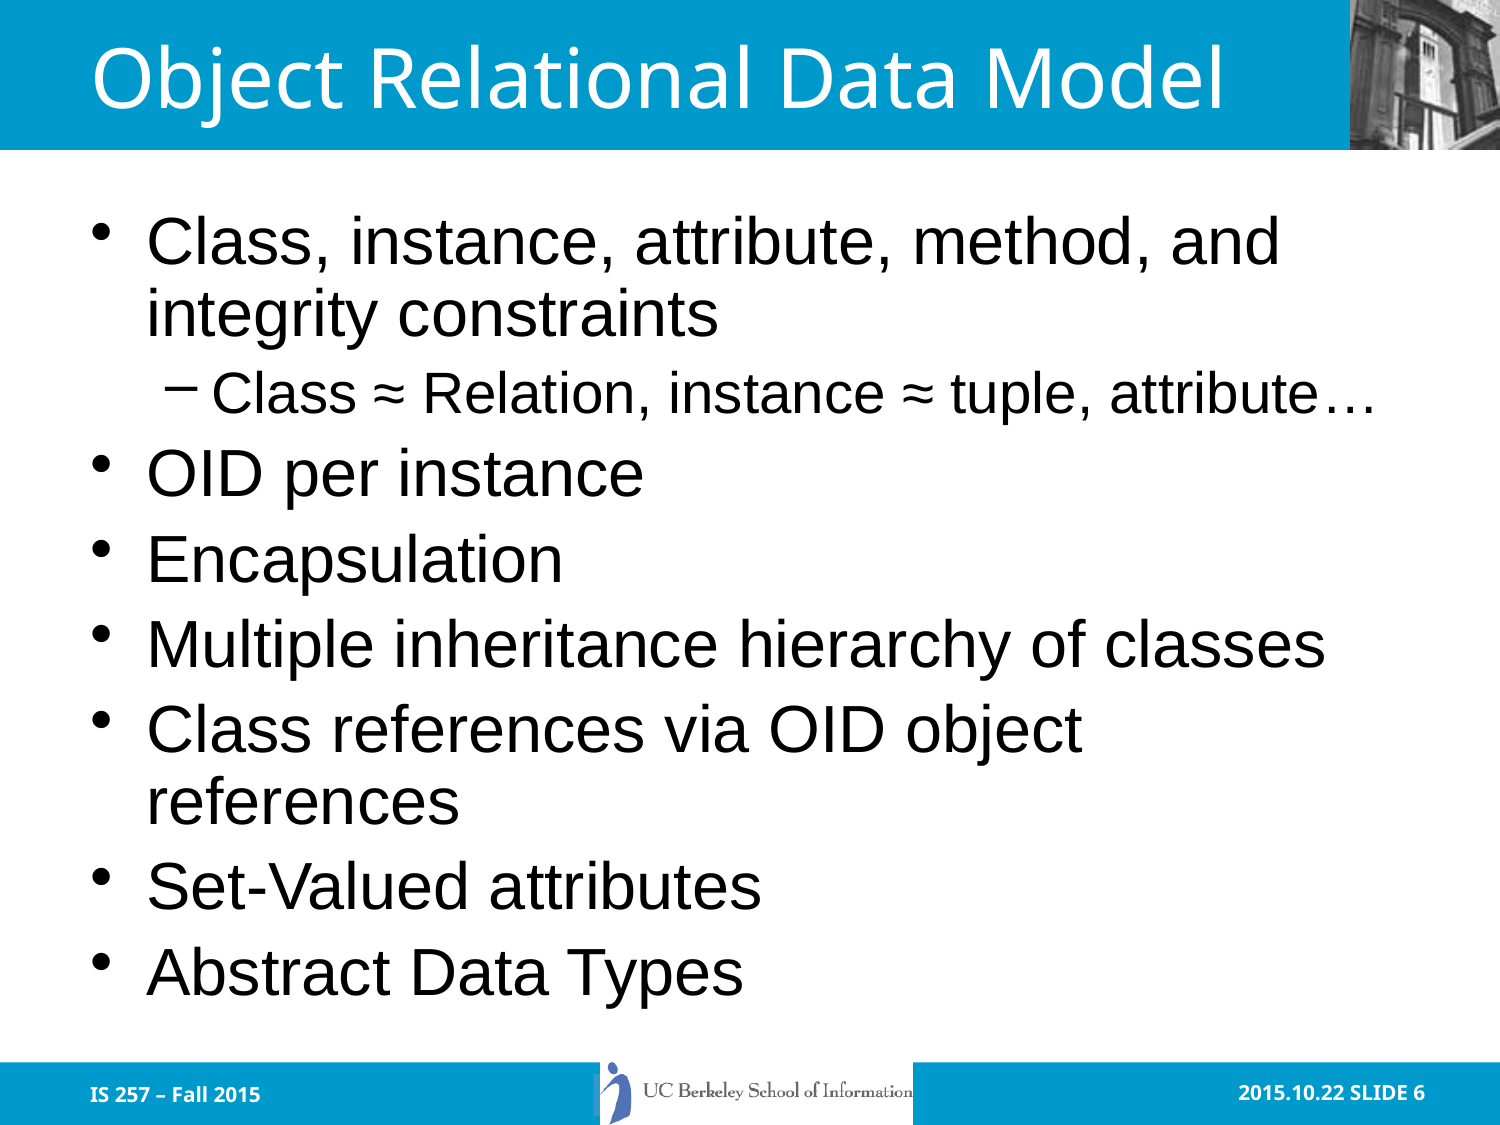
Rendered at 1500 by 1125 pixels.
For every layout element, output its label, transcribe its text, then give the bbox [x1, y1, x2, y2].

list Class, instance, attribute, method, and integrity constraints Class ≈ Relation, instance ≈ tuple, attribute… OID per instance Encapsulation Multiple inheritance hierarchy of classes Class references via OID object references Set-Valued attributes Abstract Data Types [75, 200, 1425, 1013]
title Object Relational Data Model [75, 0, 1350, 150]
slide_number IS 257 – Fall 2015 [75, 1062, 388, 1125]
picture [1351, 0, 1500, 150]
picture [594, 1062, 912, 1125]
